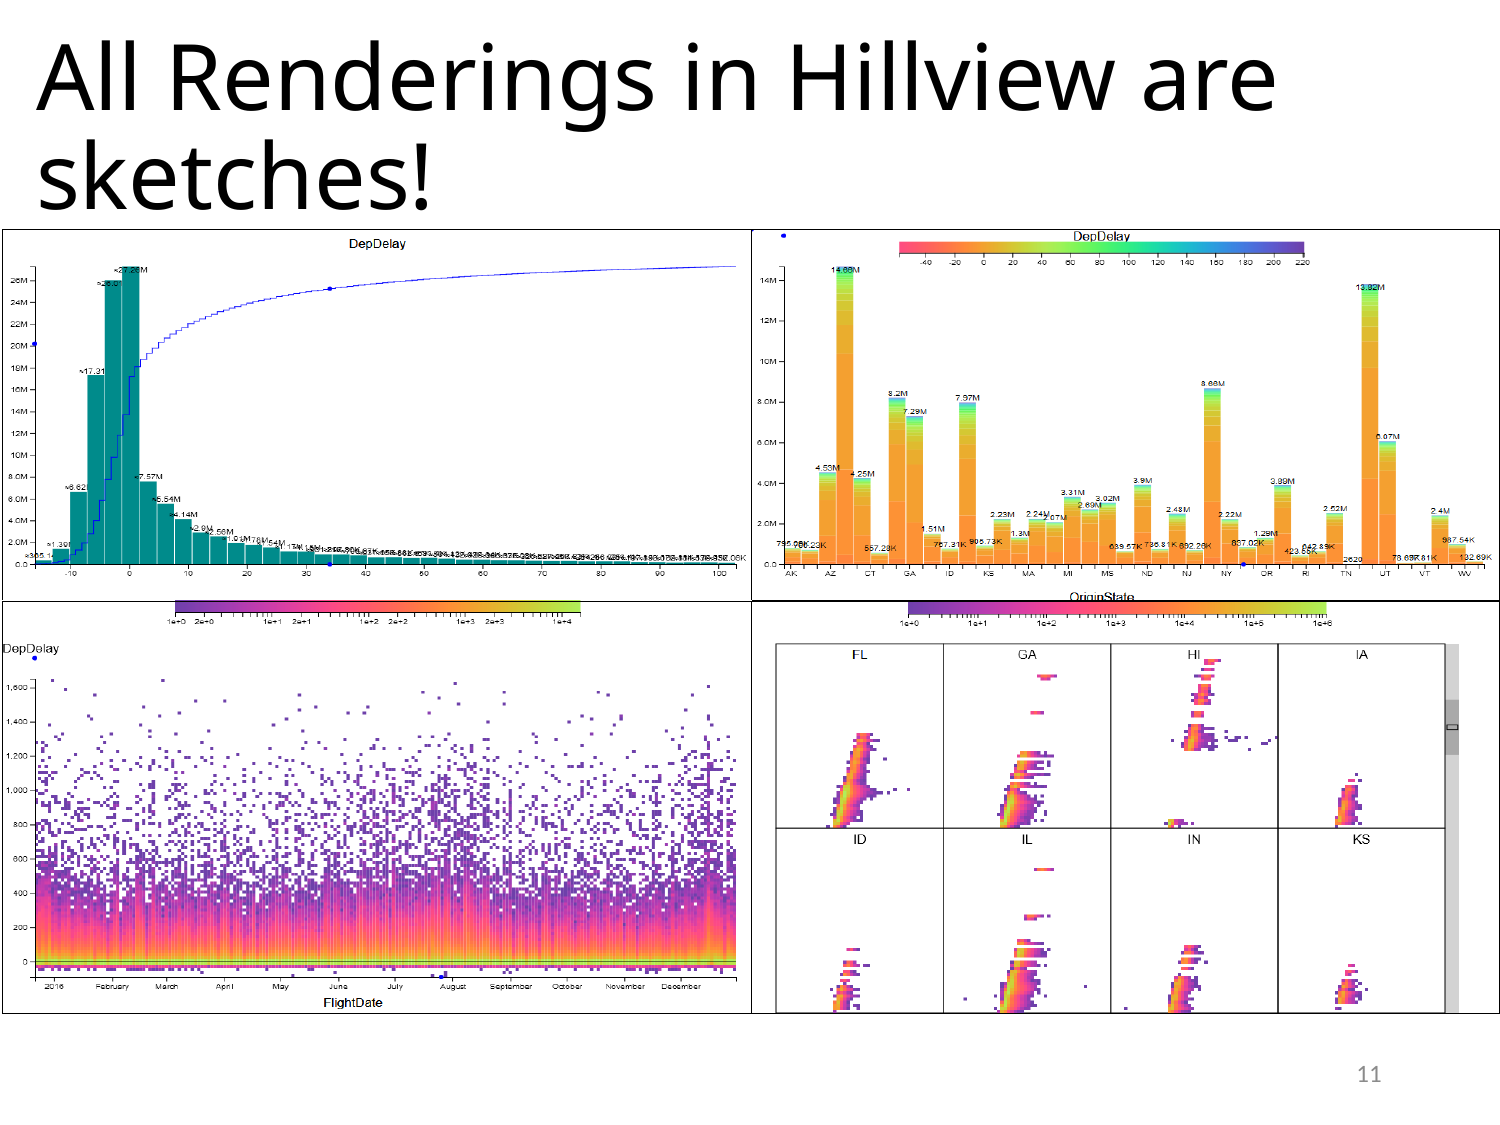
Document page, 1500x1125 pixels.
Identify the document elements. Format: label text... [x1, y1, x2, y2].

title All Renderings in Hillview are sketches! [21, 59, 1479, 201]
slide_number 11 [1059, 1042, 1397, 1103]
picture [2, 229, 1500, 1014]
